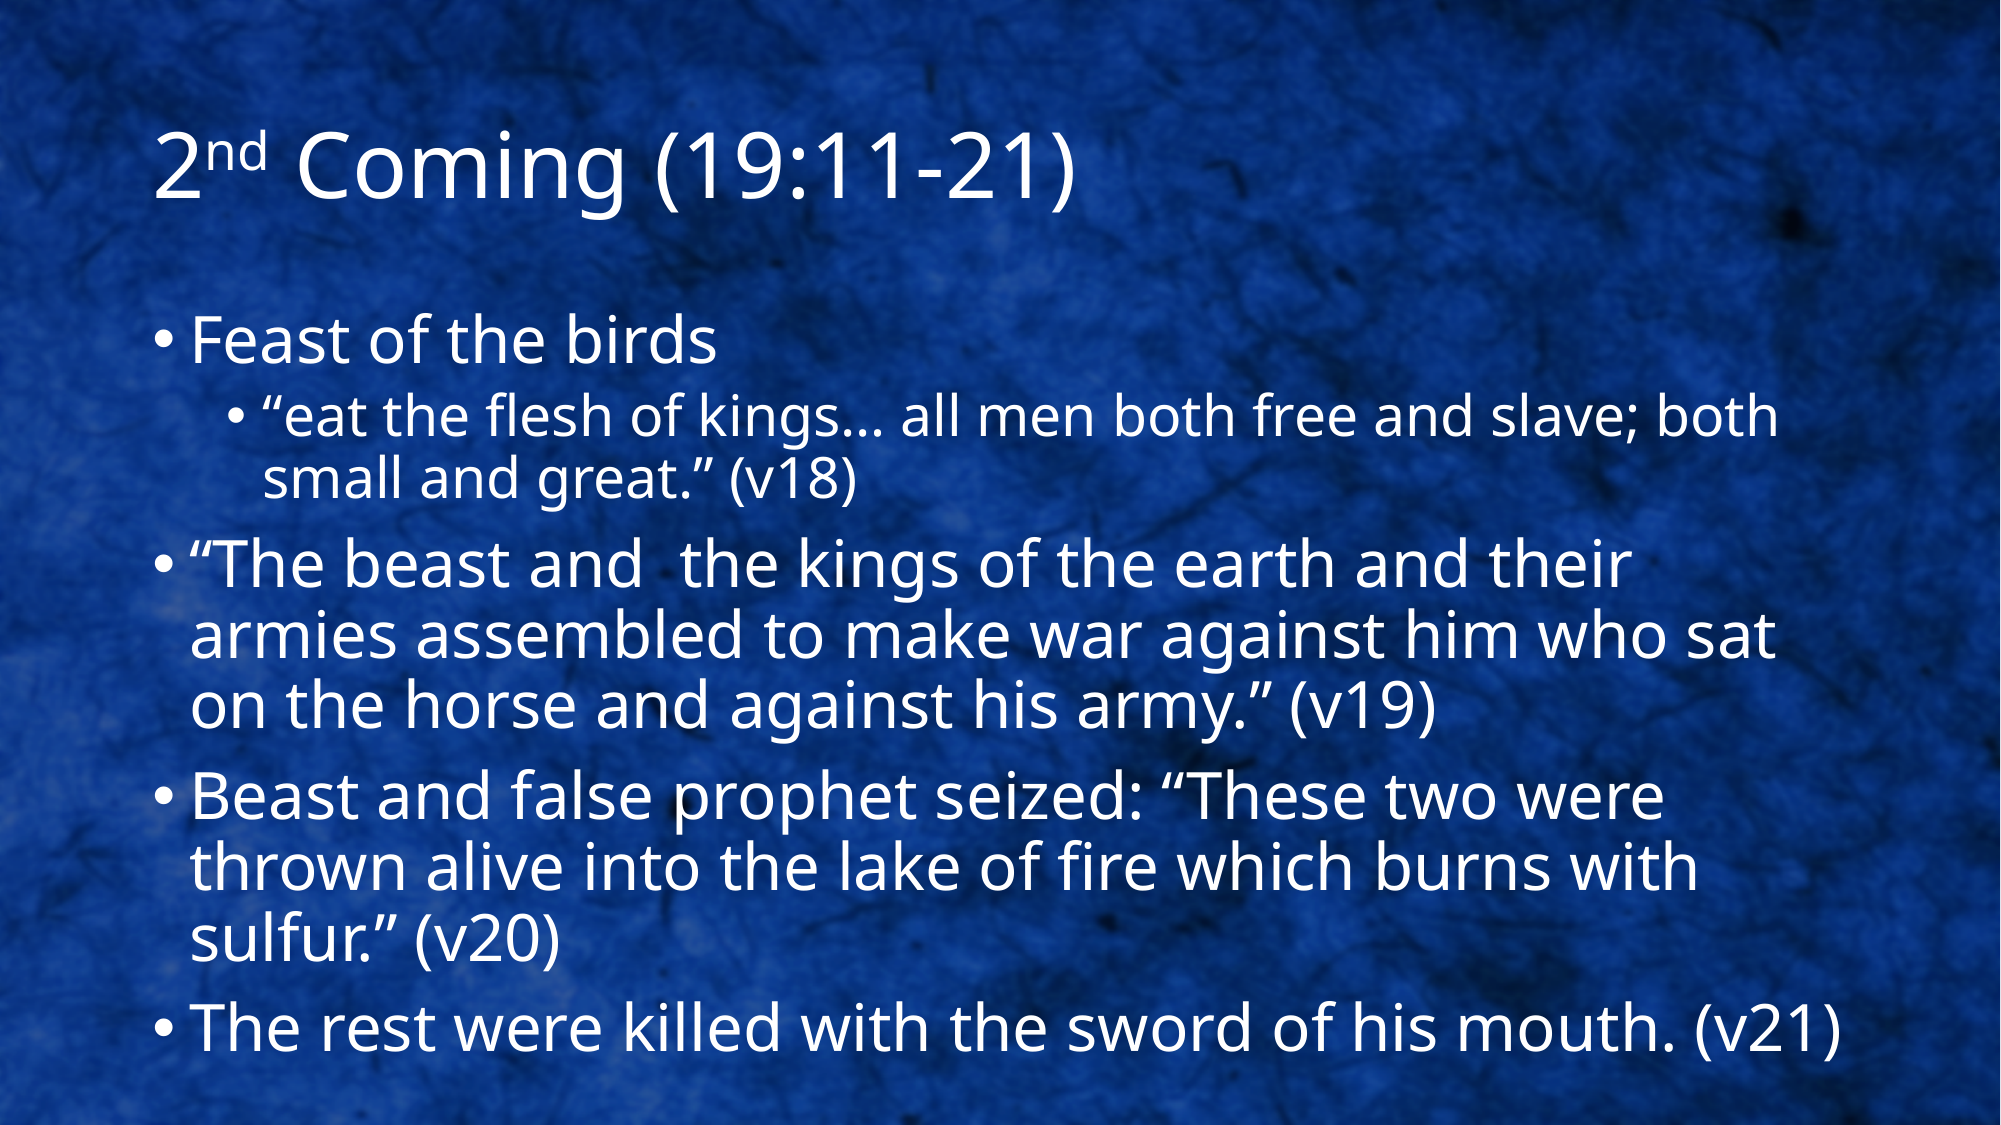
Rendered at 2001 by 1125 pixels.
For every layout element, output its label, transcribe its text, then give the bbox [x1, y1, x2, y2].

title 2nd Coming (19:11-21) [137, 59, 1863, 278]
picture [0, 0, 2001, 1125]
list Feast of the birds “eat the flesh of kings… all men both free and slave; both small and great.” (v18) “The beast and the kings of the earth and their armies assembled to make war against him who sat on the horse and against his army.” (v19) Beast and false prophet seized: “These two were thrown alive into the lake of fire which burns with sulfur.” (v20) The rest were killed with the sword of his mouth. (v21) [137, 299, 1863, 1084]
